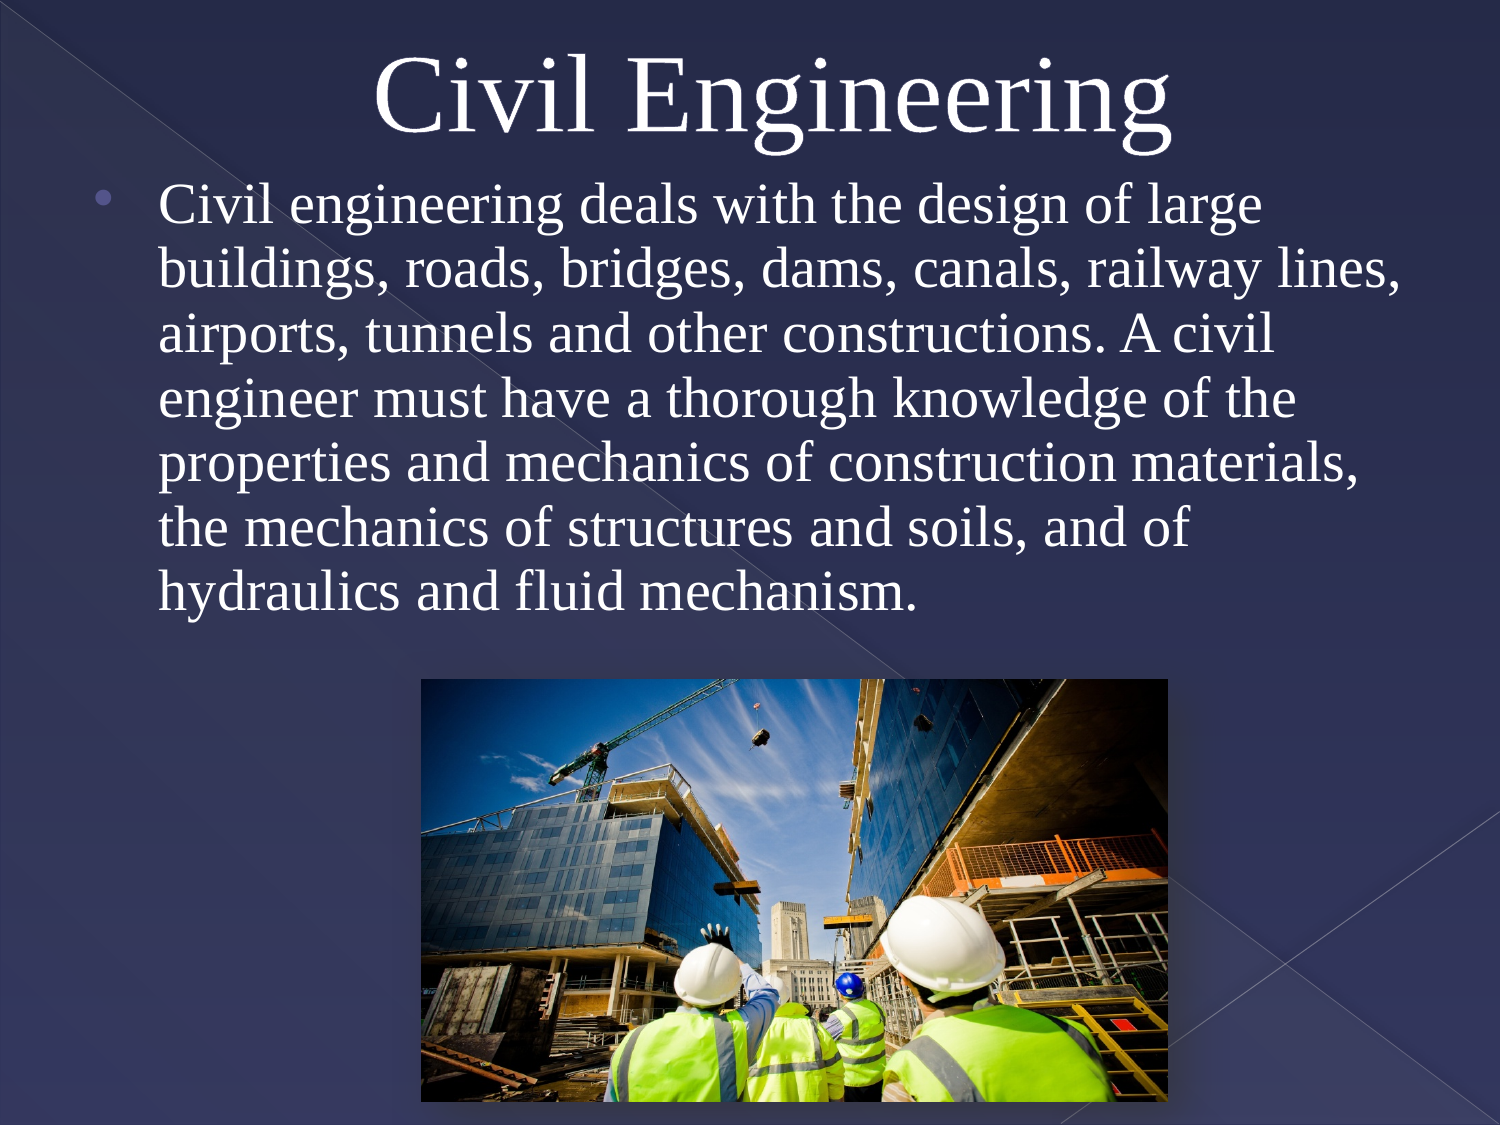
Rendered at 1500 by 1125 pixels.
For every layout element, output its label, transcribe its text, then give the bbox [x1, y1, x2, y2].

list Civil engineering deals with the design of large buildings, roads, bridges, dams, canals, railway lines, airports, tunnels and other constructions. A civil engineer must have a thorough knowledge of the properties and mechanics of construction materials, the mechanics of structures and soils, and of hydraulics and fluid mechanism. [70, 164, 1421, 914]
title Civil Engineering [58, 0, 1409, 188]
picture [421, 679, 1169, 1102]
